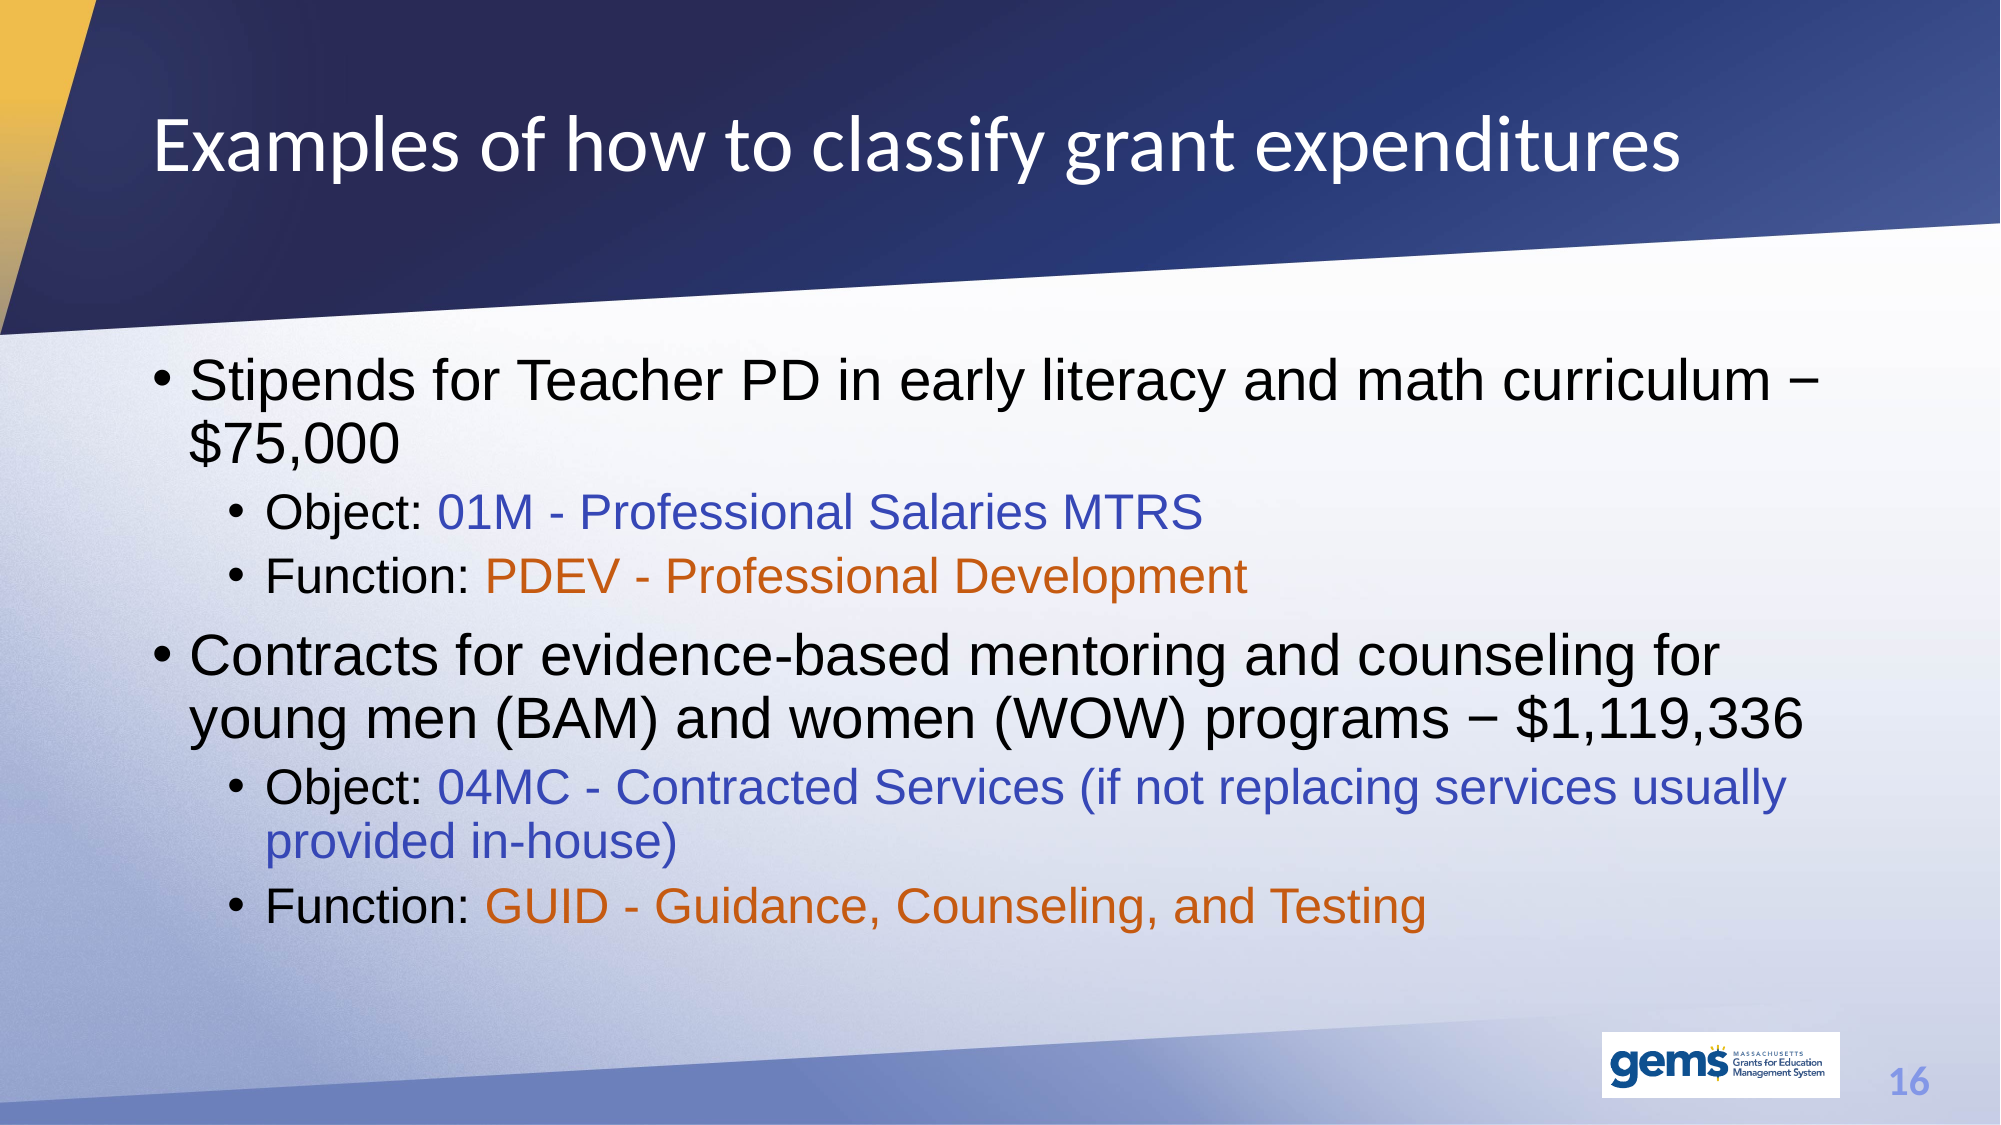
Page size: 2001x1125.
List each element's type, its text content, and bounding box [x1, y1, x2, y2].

picture [0, 0, 2000, 1125]
title Examples of how to classify grant expenditures [137, 59, 1863, 231]
list Stipends for Teacher PD in early literacy and math curriculum − $75,000 Object: 01M - Professional Salaries MTRS Function: PDEV - Professional Development Contracts for evidence-based mentoring and counseling for young men (BAM) and women (WOW) programs − $1,119,336 Object: 04MC - Contracted Services (if not replacing services usually provided in-house) Function: GUID - Guidance, Counseling, and Testing [137, 342, 1863, 1008]
